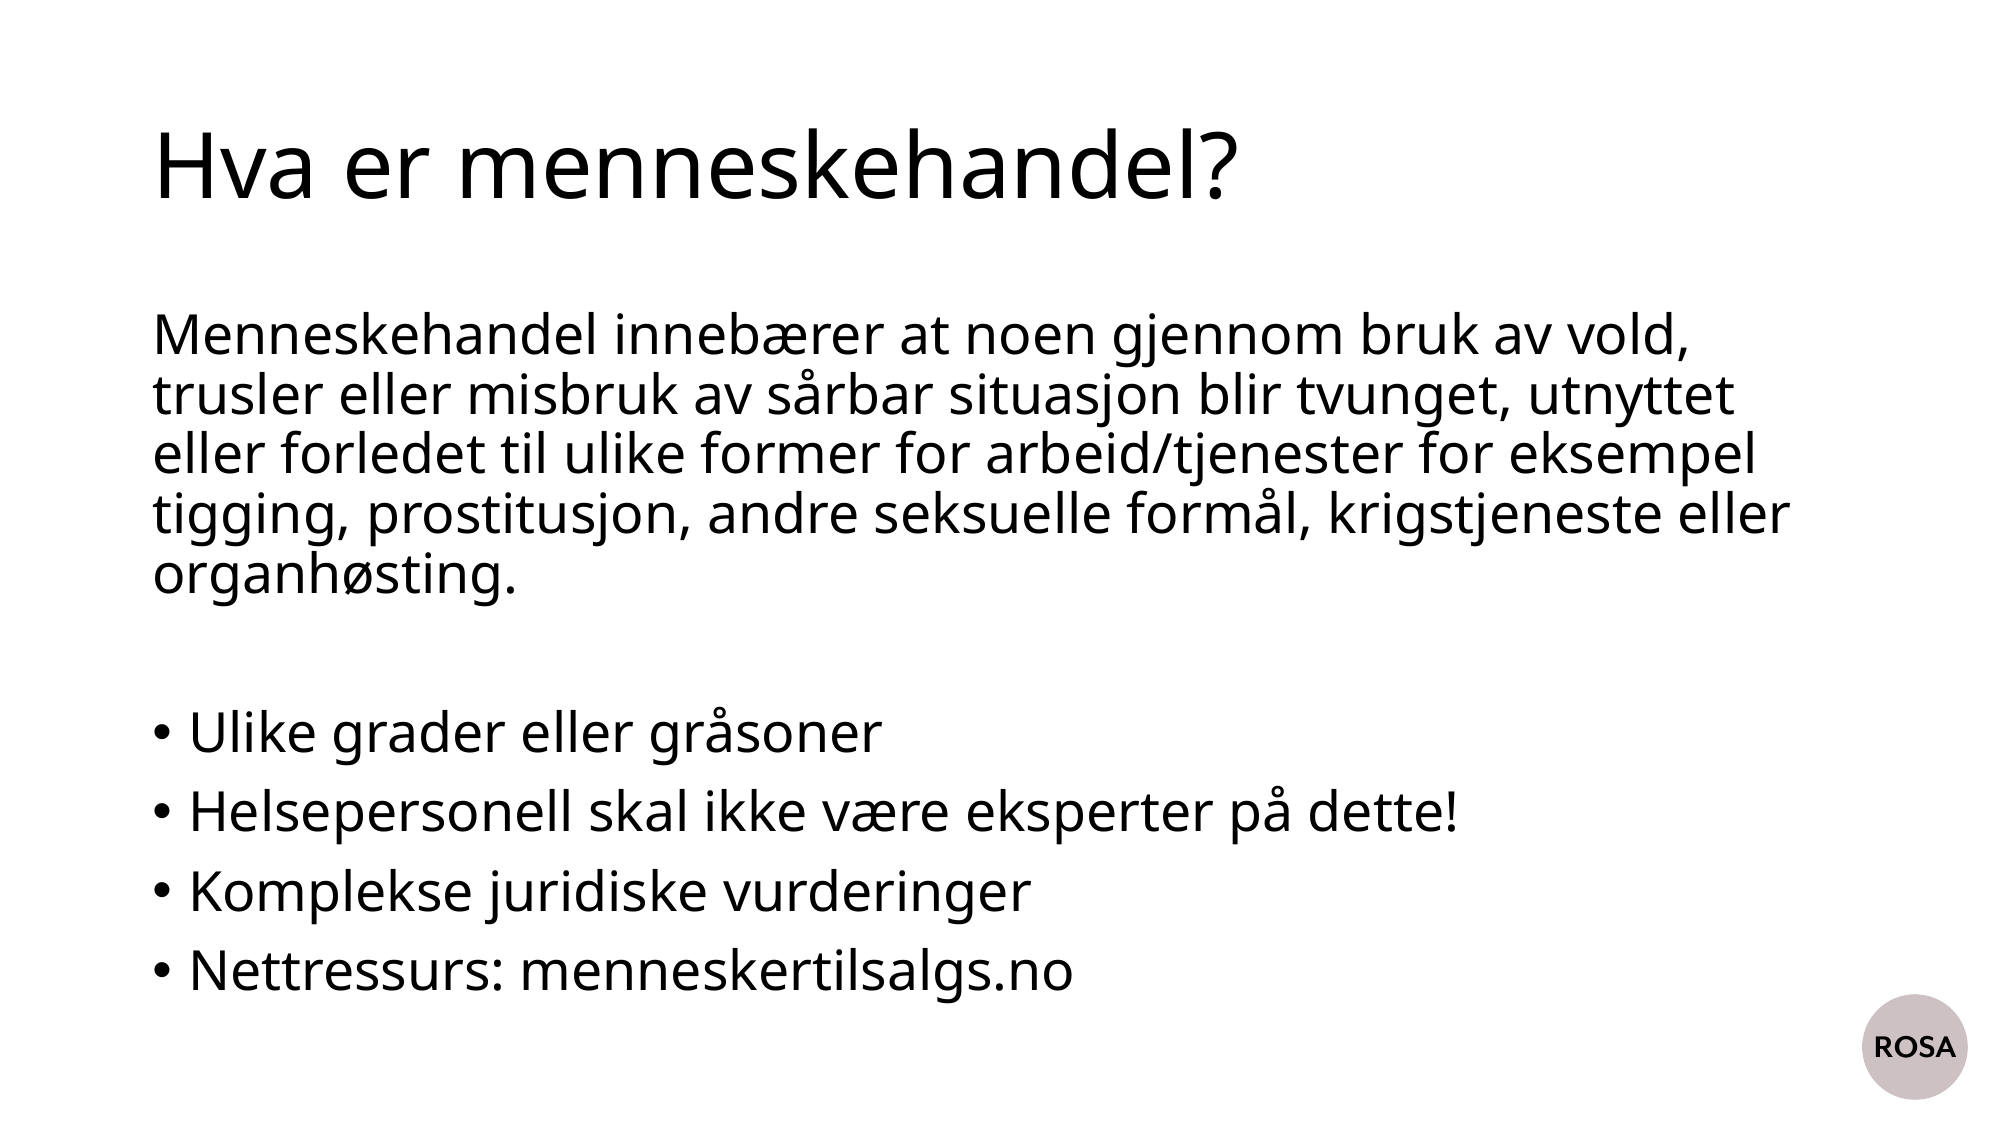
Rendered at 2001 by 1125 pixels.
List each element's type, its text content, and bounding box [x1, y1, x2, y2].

title Hva er menneskehandel? [137, 59, 1863, 278]
picture [1862, 994, 1968, 1100]
list Menneskehandel innebærer at noen gjennom bruk av vold, trusler eller misbruk av sårbar situasjon blir tvunget, utnyttet eller forledet til ulike former for arbeid/tjenester for eksempel tigging, prostitusjon, andre seksuelle formål, krigstjeneste eller organhøsting. Ulike grader eller gråsoner Helsepersonell skal ikke være eksperter på dette! Komplekse juridiske vurderinger Nettressurs: menneskertilsalgs.no [137, 299, 1863, 1014]
